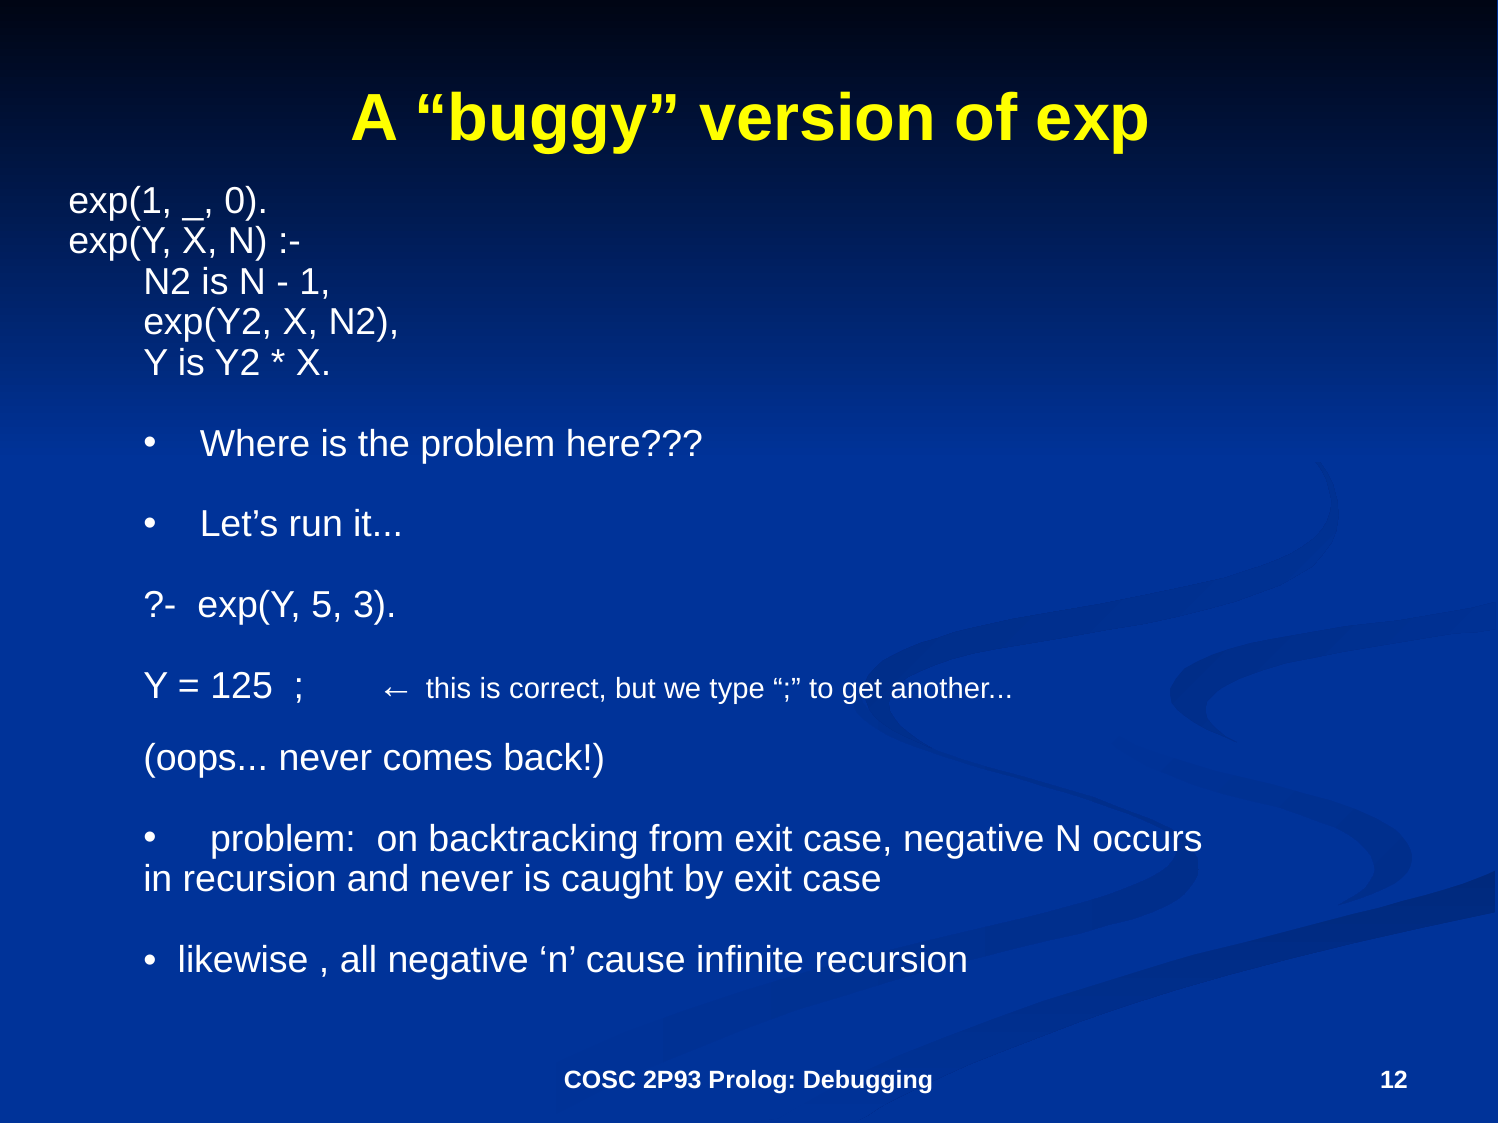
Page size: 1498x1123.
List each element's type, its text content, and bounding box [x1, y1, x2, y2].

text_box exp(1, _, 0). exp(Y, X, N) :- N2 is N - 1, exp(Y2, X, N2), Y is Y2 * X. Where is the problem here??? Let’s run it... ?- exp(Y, 5, 3). Y = 125 ; ← this is correct, but we type “;” to get another... (oops... never comes back!) problem: on backtracking from exit case, negative N occurs in recursion and never is caught by exit case • likewise , all negative ‘n’ cause infinite recursion [53, 173, 1229, 1029]
slide_number 12 [1073, 1022, 1424, 1102]
title A “buggy” version of exp [76, 30, 1426, 197]
footer COSC 2P93 Prolog: Debugging [511, 1022, 987, 1102]
